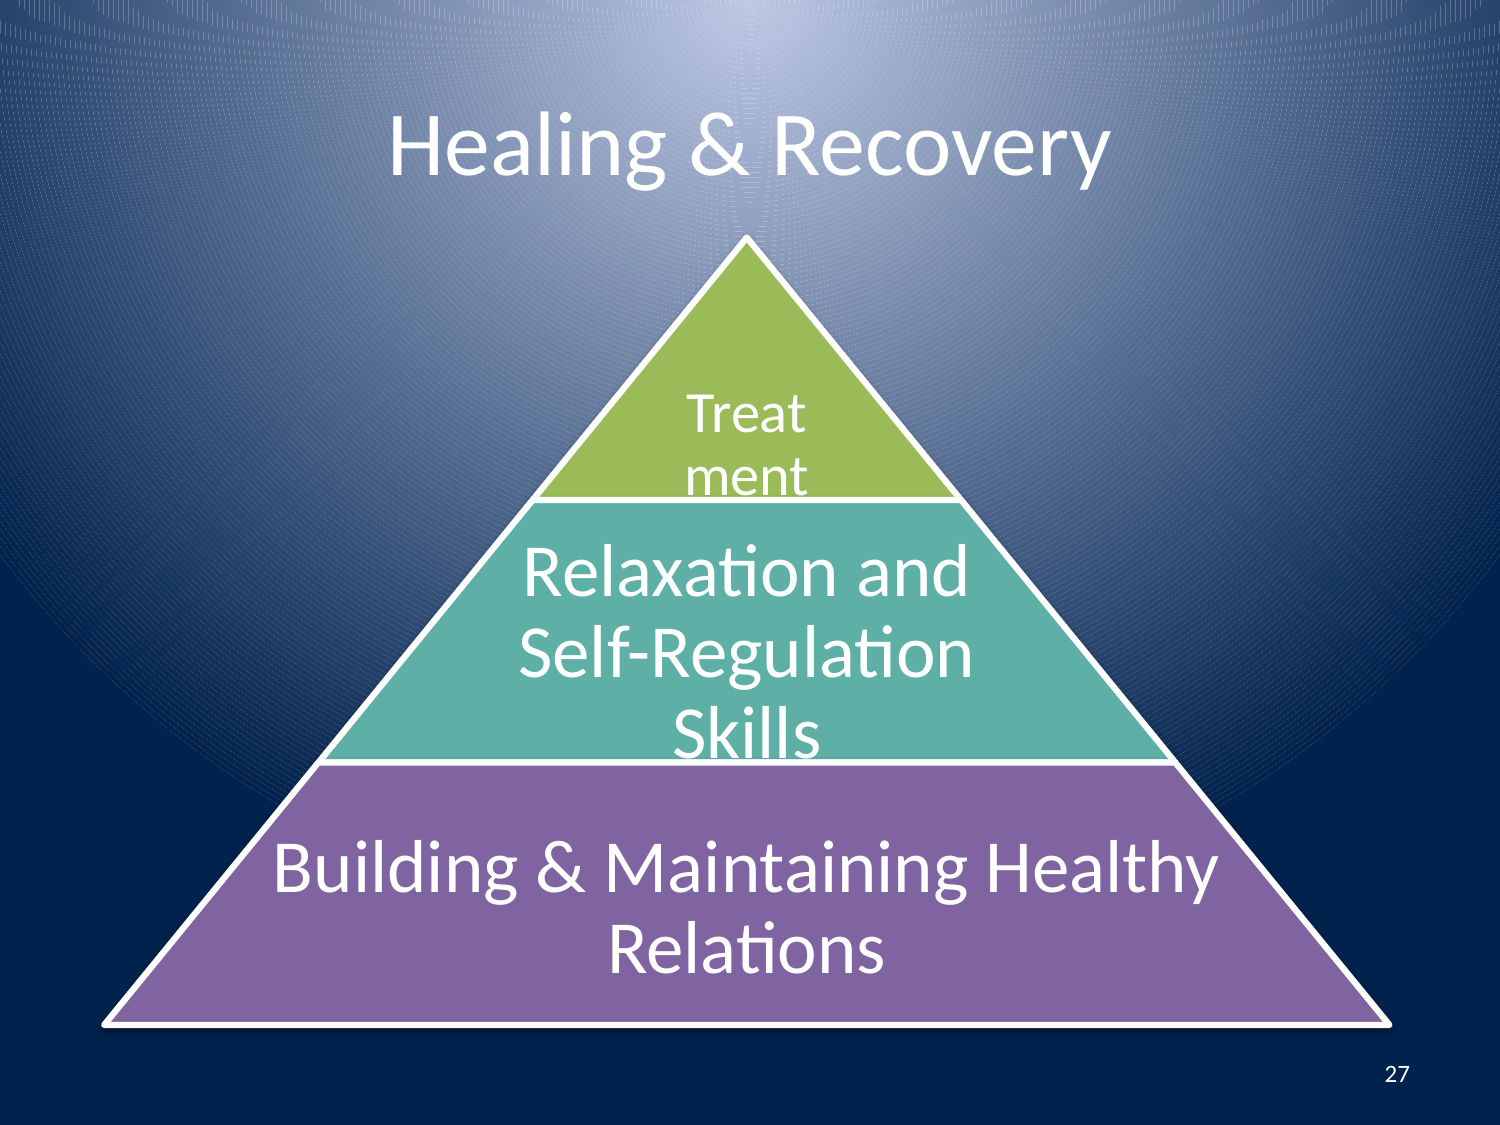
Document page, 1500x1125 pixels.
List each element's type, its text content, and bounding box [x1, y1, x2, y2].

title Healing & Recovery [75, 45, 1425, 233]
slide_number 27 [1074, 1042, 1425, 1103]
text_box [103, 237, 1390, 1026]
